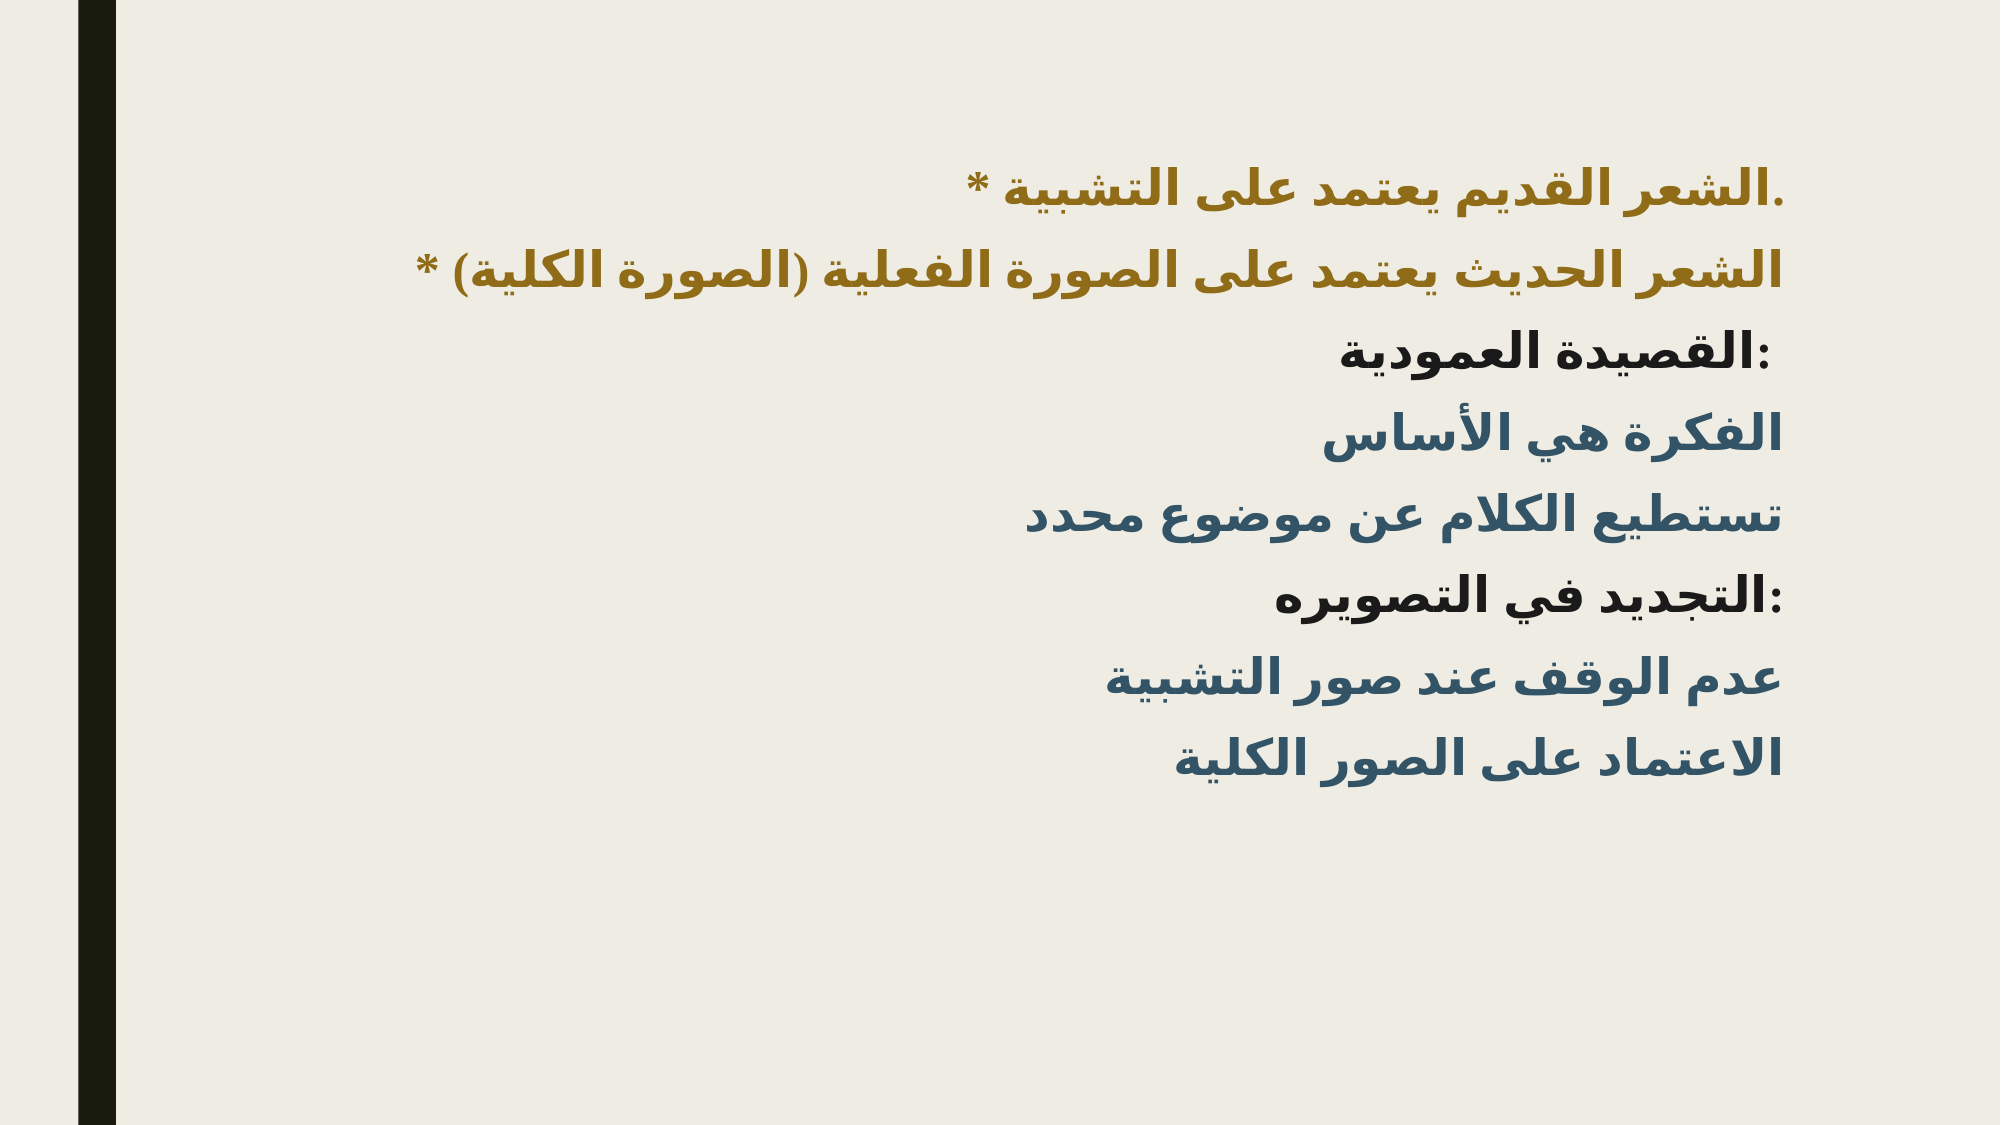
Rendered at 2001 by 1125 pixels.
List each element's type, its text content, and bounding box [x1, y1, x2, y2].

list * الشعر القديم يعتمد على التشبية. * الشعر الحديث يعتمد على الصورة الفعلية (الصورة الكلية) القصيدة العمودية: الفكرة هي الأساس تستطيع الكلام عن موضوع محدد التجديد في التصويره: عدم الوقف عند صور التشبية الاعتماد على الصور الكلية [225, 68, 1800, 1085]
